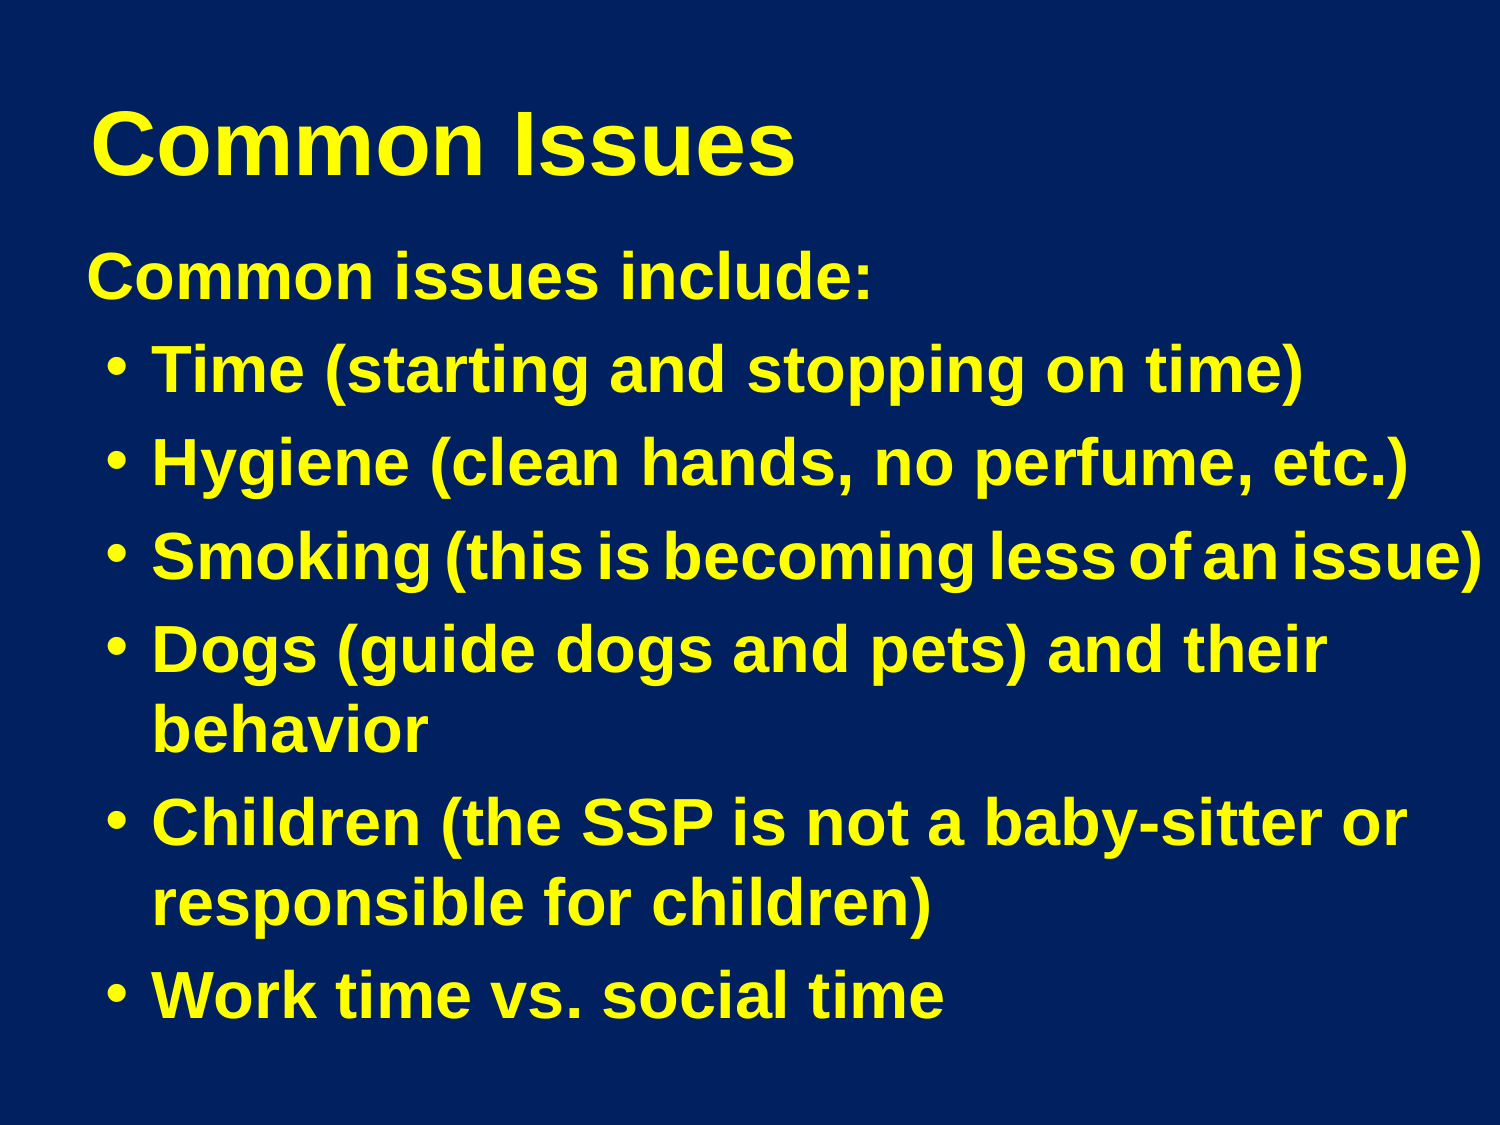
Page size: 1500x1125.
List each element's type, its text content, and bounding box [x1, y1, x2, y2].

list Common issues include: Time (starting and stopping on time) Hygiene (clean hands, no perfume, etc.) Smoking (this is becoming less of an issue) Dogs (guide dogs and pets) and their behavior Children (the SSP is not a baby-sitter or responsible for children) Work time vs. social time [14, 224, 1500, 968]
title Common Issues [74, 44, 1426, 224]
